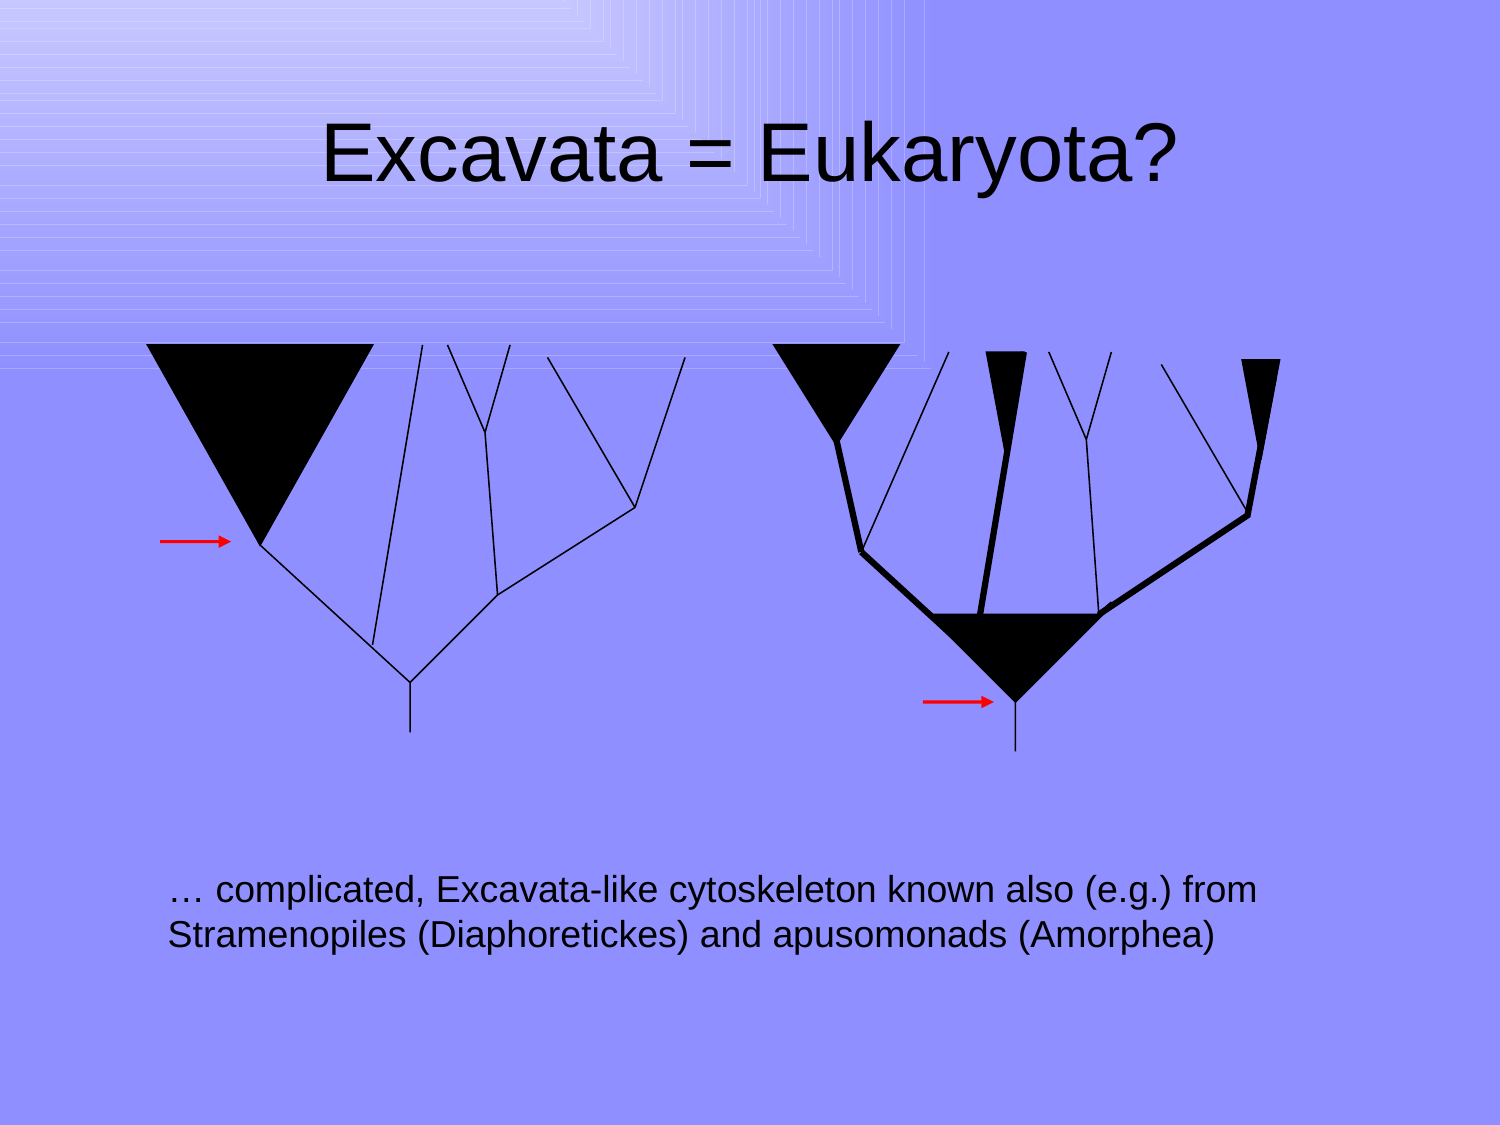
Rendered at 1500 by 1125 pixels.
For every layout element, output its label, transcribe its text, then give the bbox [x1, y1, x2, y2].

text_box [986, 352, 1024, 453]
text_box [928, 614, 1104, 702]
text_box Excavata = Eukaryota? [0, 90, 1500, 206]
text_box [147, 345, 373, 546]
text_box … complicated, Excavata-like cytoskeleton known also (e.g.) from Stramenopiles (Diaphoretickes) and apusomonads (Amorphea) [152, 857, 1356, 963]
text_box [1242, 359, 1280, 460]
text_box [160, 535, 232, 548]
text_box [773, 345, 899, 445]
text_box [922, 695, 994, 709]
